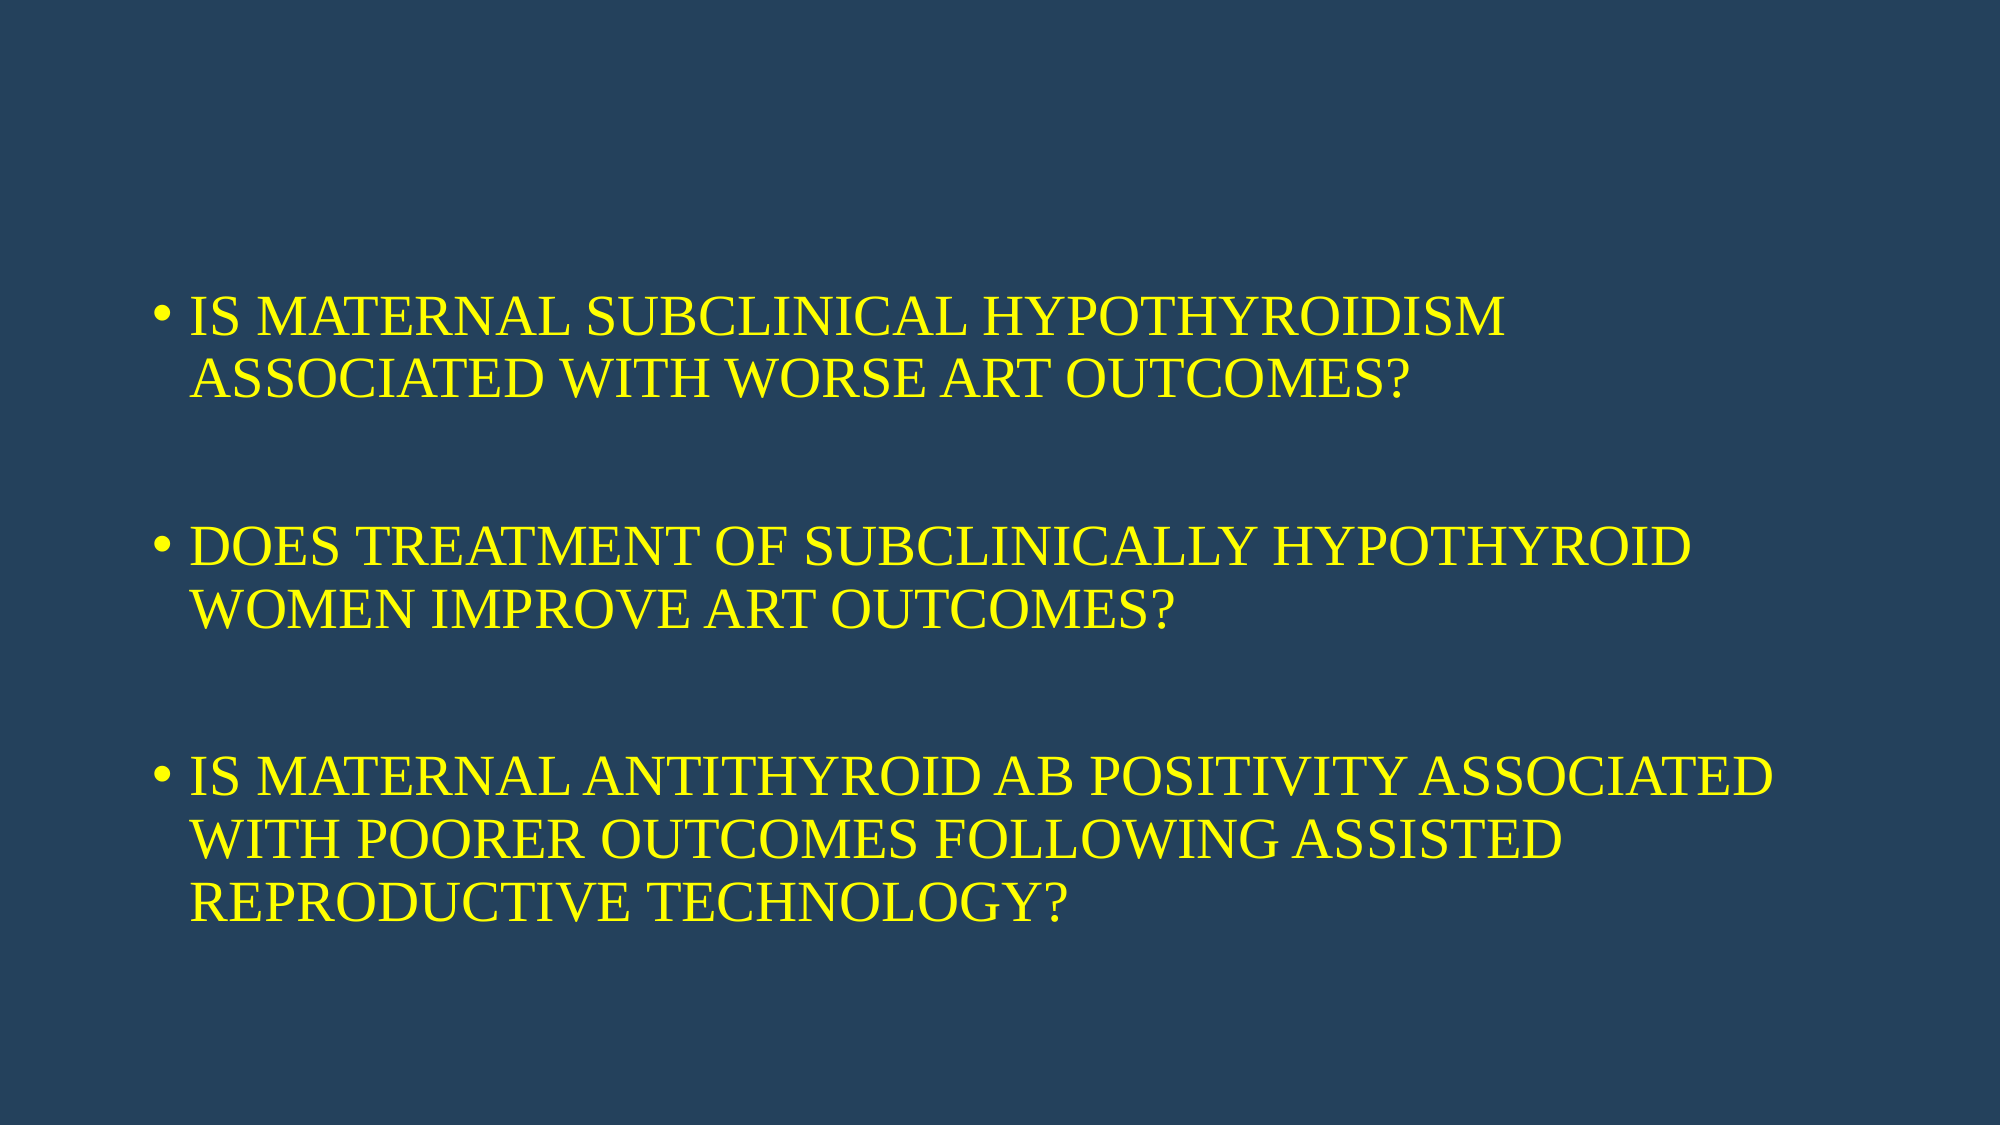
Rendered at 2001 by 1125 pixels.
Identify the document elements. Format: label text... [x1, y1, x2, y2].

list IS MATERNAL SUBCLINICAL HYPOTHYROIDISM ASSOCIATED WITH WORSE ART OUTCOMES? DOES TREATMENT OF SUBCLINICALLY HYPOTHYROID WOMEN IMPROVE ART OUTCOMES? IS MATERNAL ANTITHYROID AB POSITIVITY ASSOCIATED WITH POORER OUTCOMES FOLLOWING ASSISTED REPRODUCTIVE TECHNOLOGY? [137, 277, 1863, 992]
